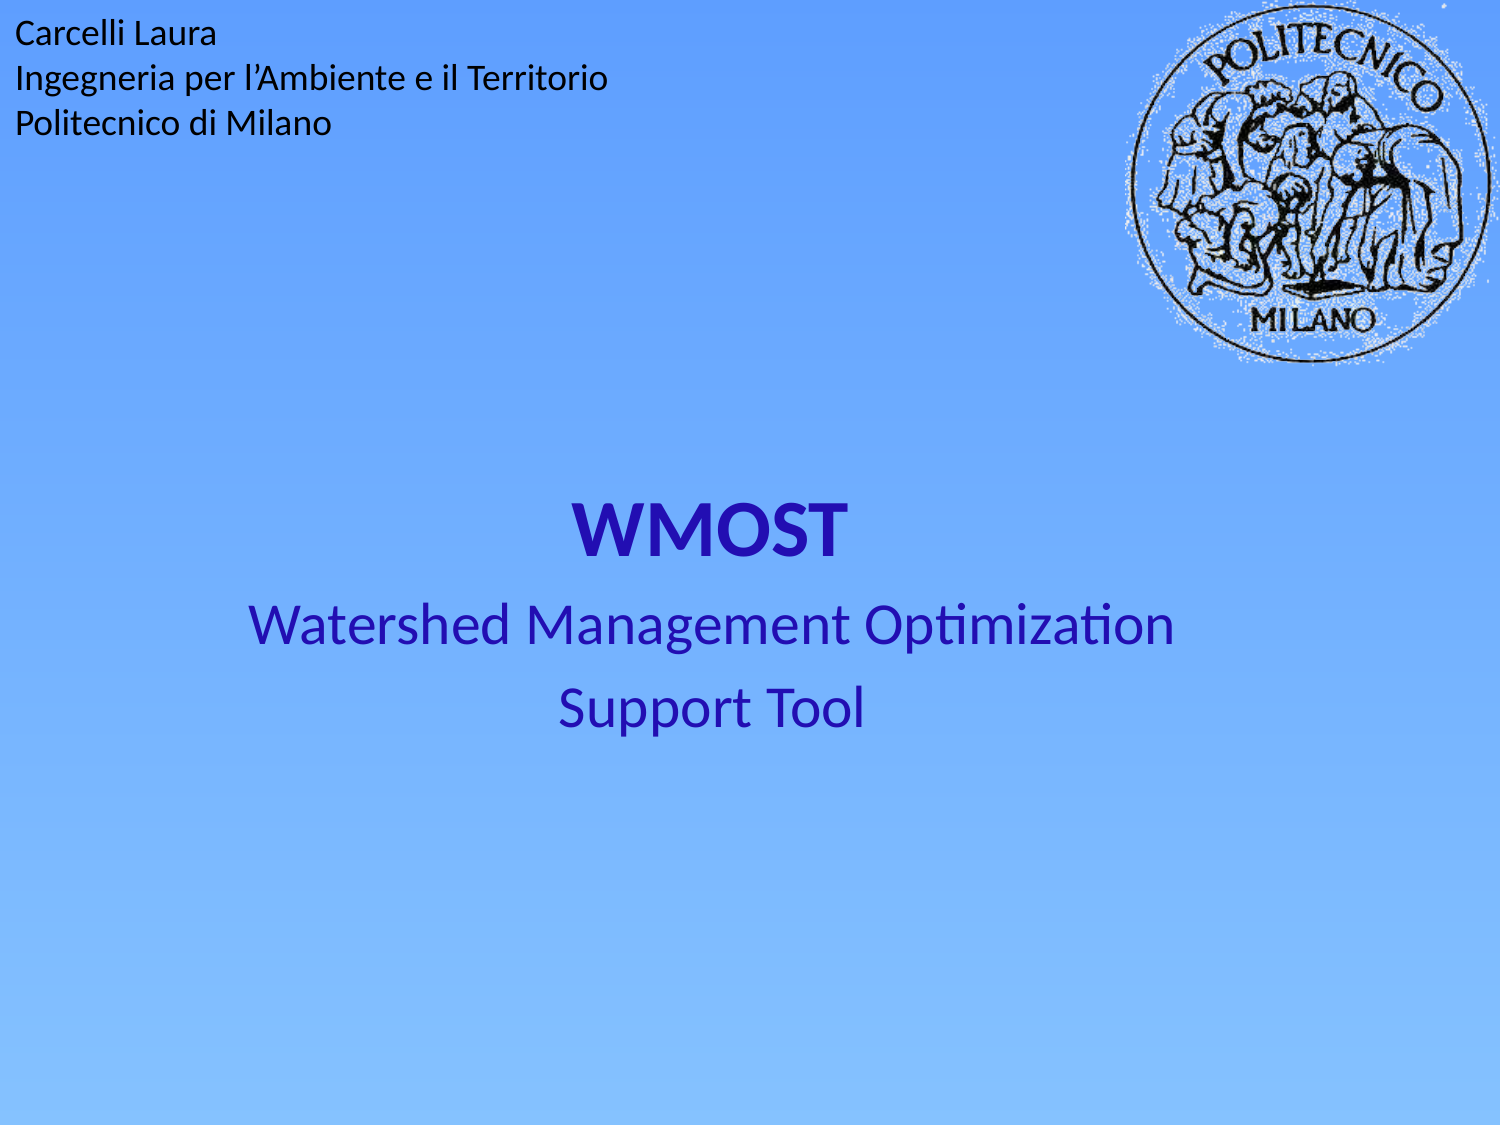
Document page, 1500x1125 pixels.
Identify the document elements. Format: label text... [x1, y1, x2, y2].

picture [1124, 0, 1500, 371]
title Carcelli Laura Ingegneria per l’Ambiente e il Territorio Politecnico di Milano [0, 0, 1122, 242]
subtitle WMOST Watershed Management Optimization Support Tool [194, 468, 1245, 756]
